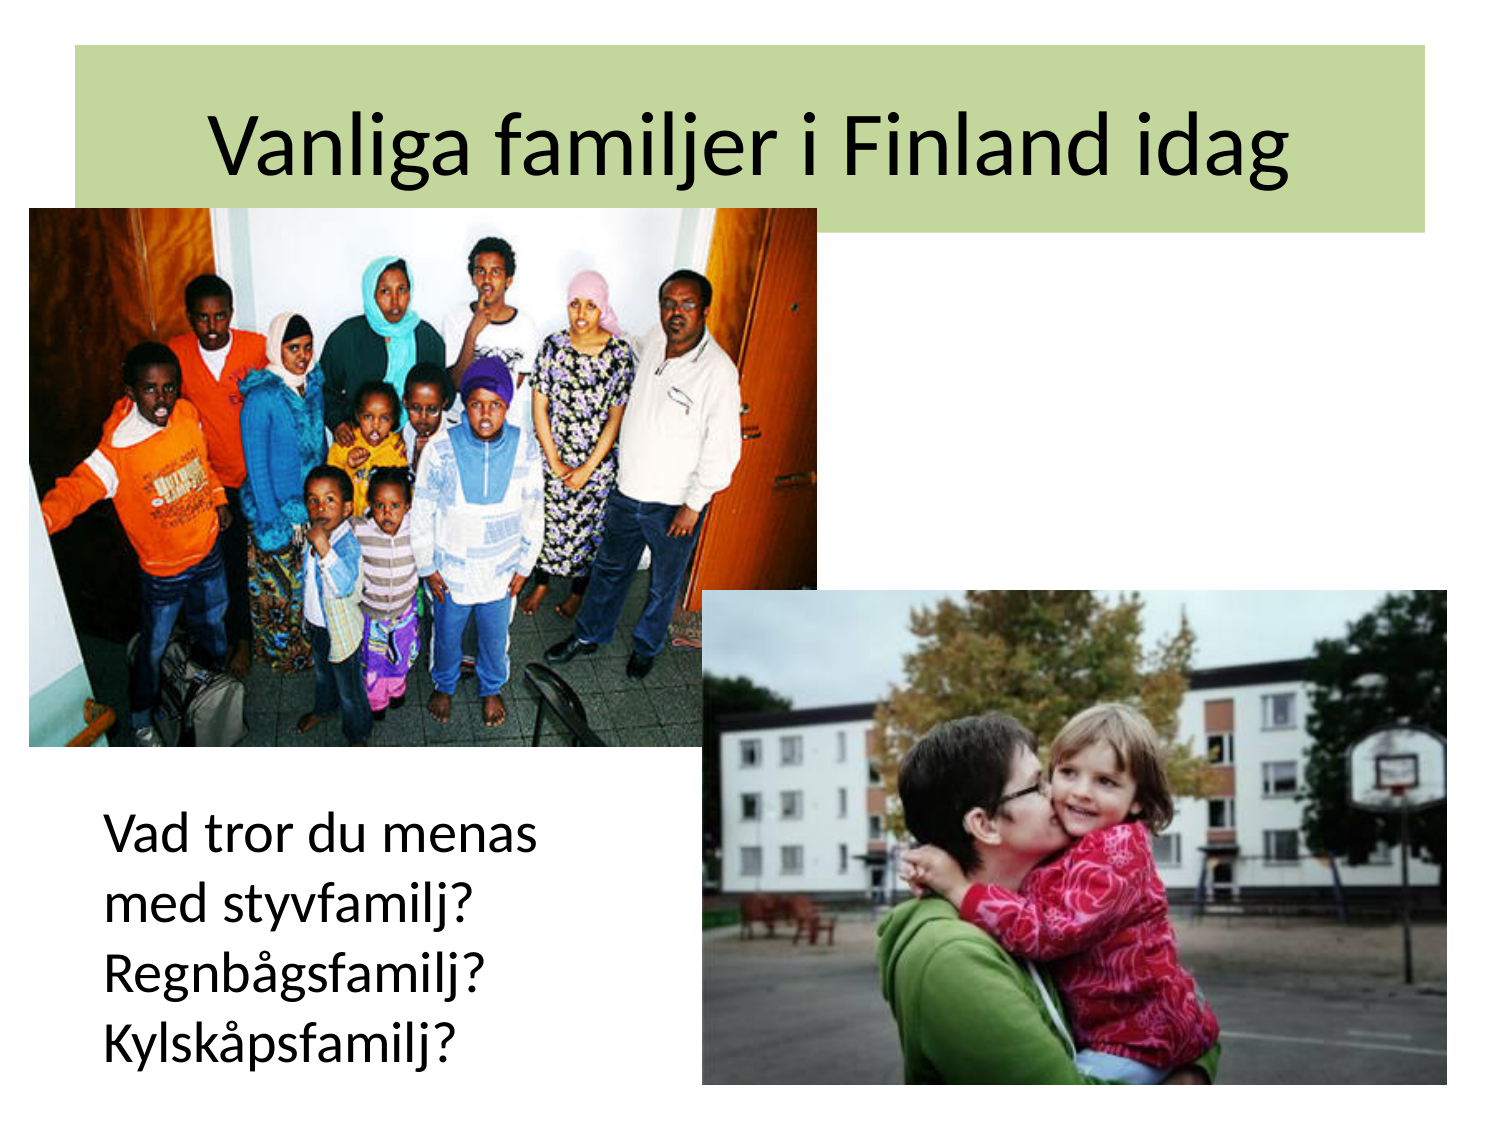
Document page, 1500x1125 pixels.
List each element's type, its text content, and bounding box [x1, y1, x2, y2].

text_box Vad tror du menas med styvfamilj? Regnbågsfamilj? Kylskåpsfamilj? [88, 786, 621, 1082]
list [702, 590, 1448, 1085]
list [29, 207, 817, 748]
title Vanliga familjer i Finland idag [75, 45, 1425, 233]
